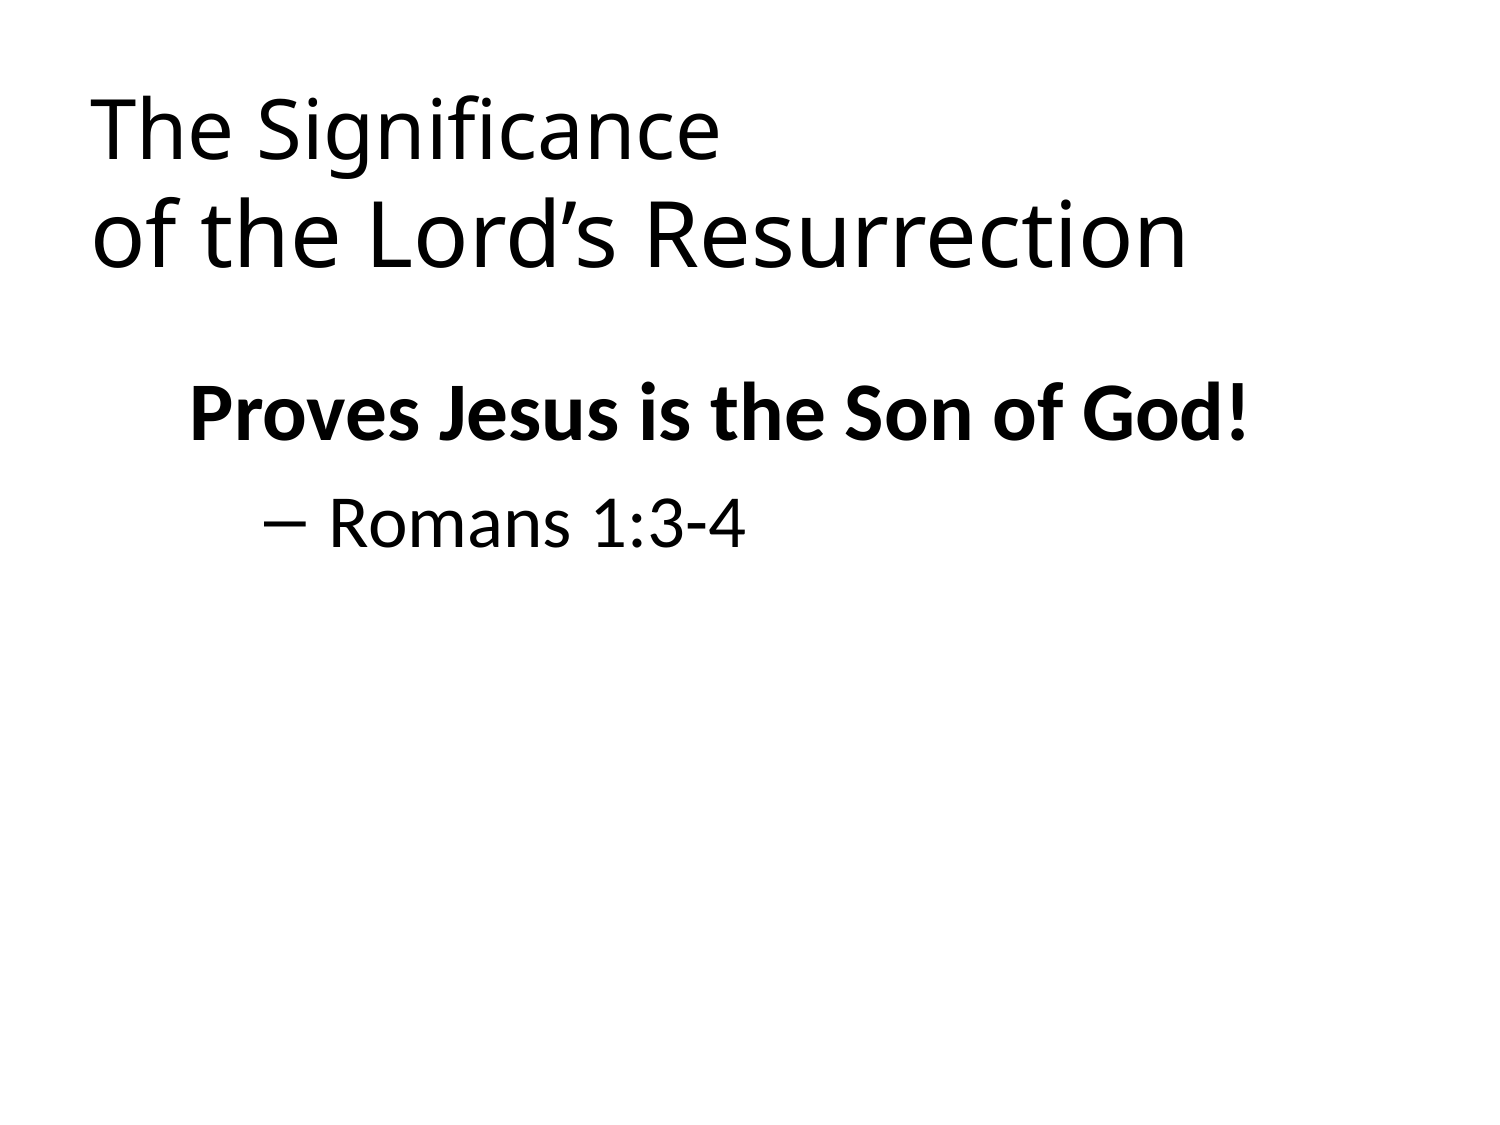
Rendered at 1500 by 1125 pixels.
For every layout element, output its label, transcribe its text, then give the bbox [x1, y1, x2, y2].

list Proves Jesus is the Son of God! Romans 1:3-4 [174, 350, 1350, 1038]
title The Significance of the Lord’s Resurrection [75, 37, 1425, 325]
